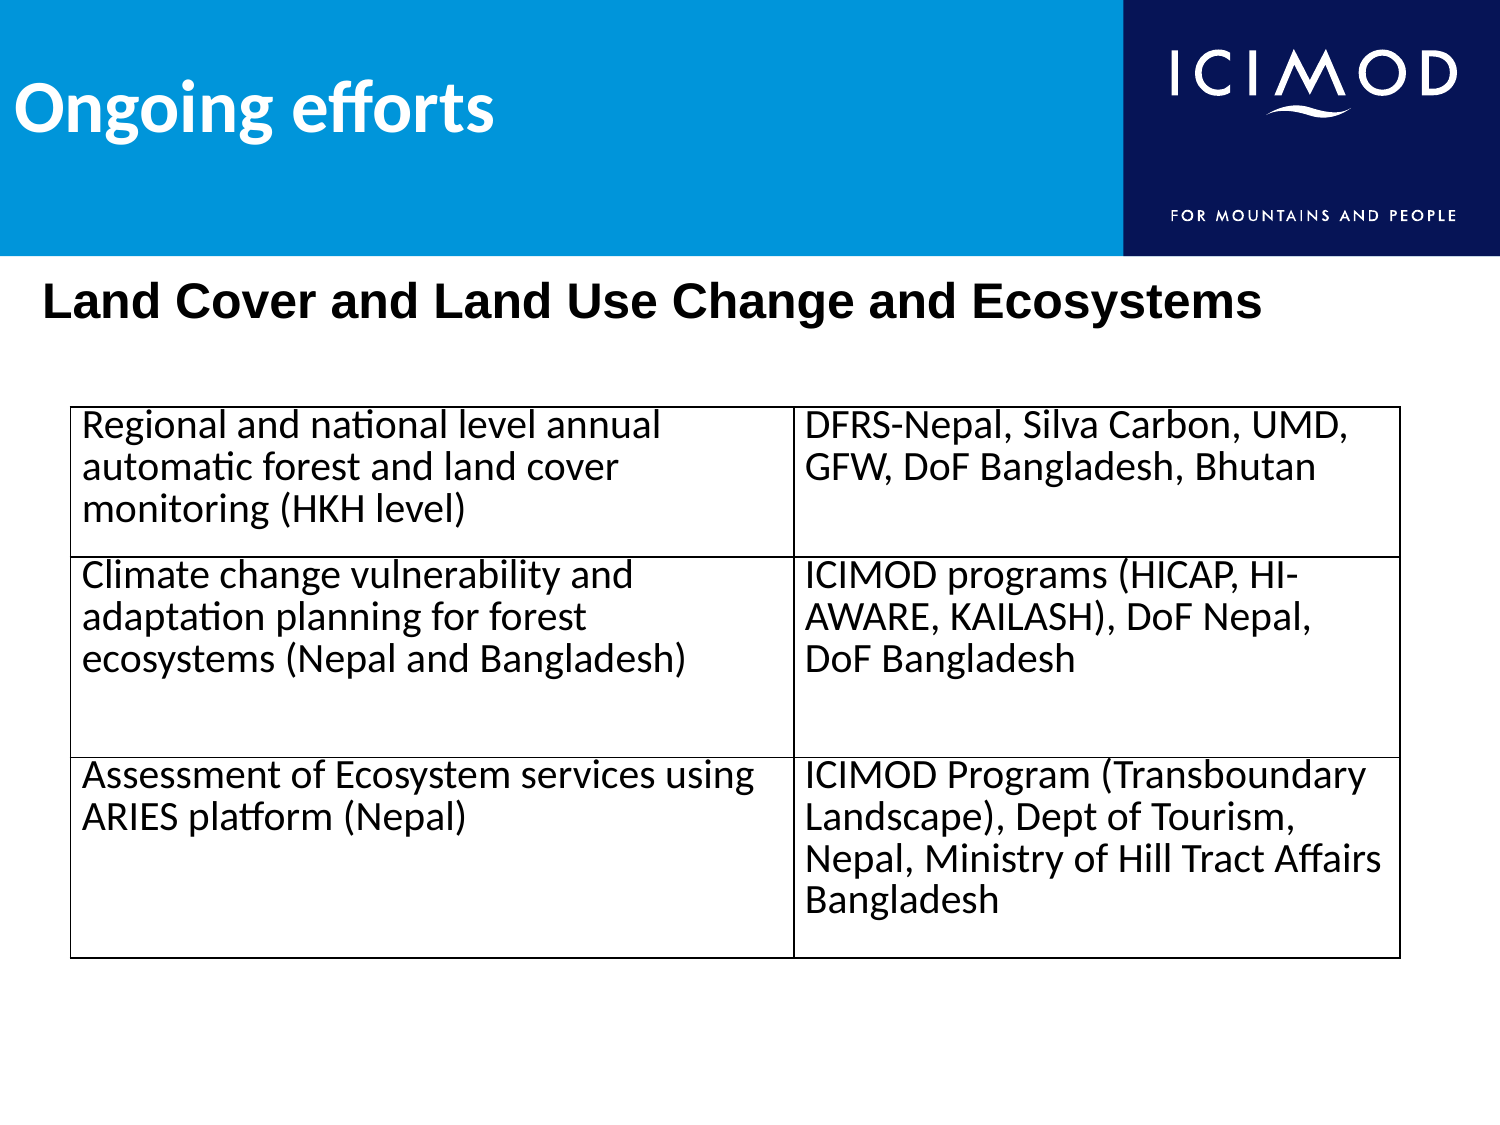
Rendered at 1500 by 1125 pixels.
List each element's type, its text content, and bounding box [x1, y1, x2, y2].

table_header DFRS-Nepal, Silva Carbon, UMD, GFW, DoF Bangladesh, Bhutan [795, 408, 1399, 556]
table_cell ICIMOD programs (HICAP, HI-AWARE, KAILASH), DoF Nepal, DoF Bangladesh [795, 558, 1399, 757]
table_cell Assessment of Ecosystem services using ARIES platform (Nepal) [71, 758, 793, 957]
table_header Regional and national level annual automatic forest and land cover monitoring (HKH level) [71, 408, 793, 556]
title Ongoing efforts [0, 8, 1080, 196]
table_cell Climate change vulnerability and adaptation planning for forest ecosystems (Nepal and Bangladesh) [71, 558, 793, 757]
text_box Land Cover and Land Use Change and Ecosystems [27, 261, 1293, 337]
table_cell ICIMOD Program (Transboundary Landscape), Dept of Tourism, Nepal, Ministry of Hill Tract Affairs Bangladesh [795, 758, 1399, 957]
